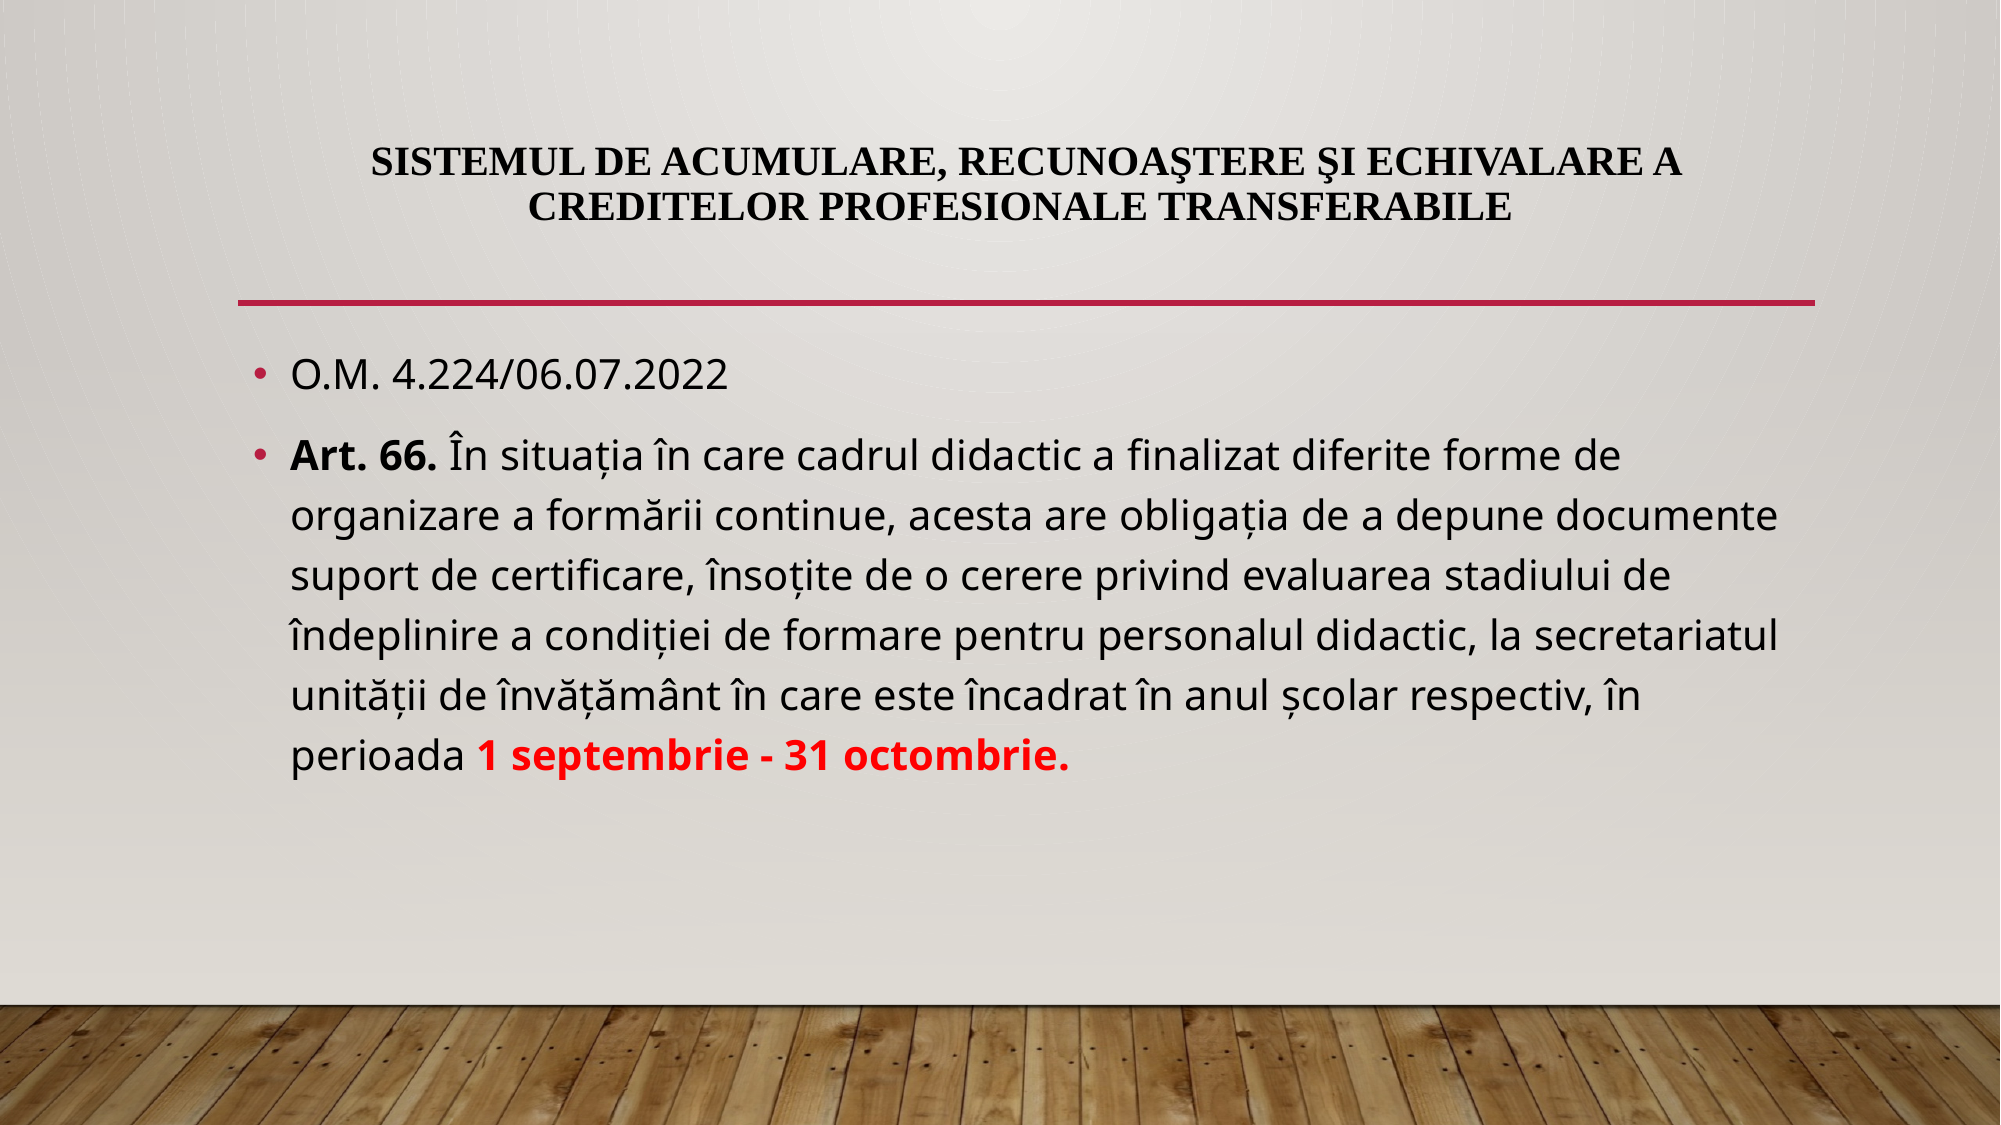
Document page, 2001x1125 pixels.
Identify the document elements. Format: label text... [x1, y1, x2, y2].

list O.M. 4.224/06.07.2022 Art. 66. În situația în care cadrul didactic a finalizat diferite forme de organizare a formării continue, acesta are obligația de a depune documente suport de certificare, însoțite de o cerere privind evaluarea stadiului de îndeplinire a condiției de formare pentru personalul didactic, la secretariatul unităţii de învăţământ în care este încadrat în anul școlar respectiv, în perioada 1 septembrie - 31 octombrie. [238, 330, 1814, 897]
title Sistemul de acumulare, recunoaştere şi echivalare a creditelor profesionale transferabile [238, 131, 1814, 305]
picture [0, 1005, 2000, 1125]
